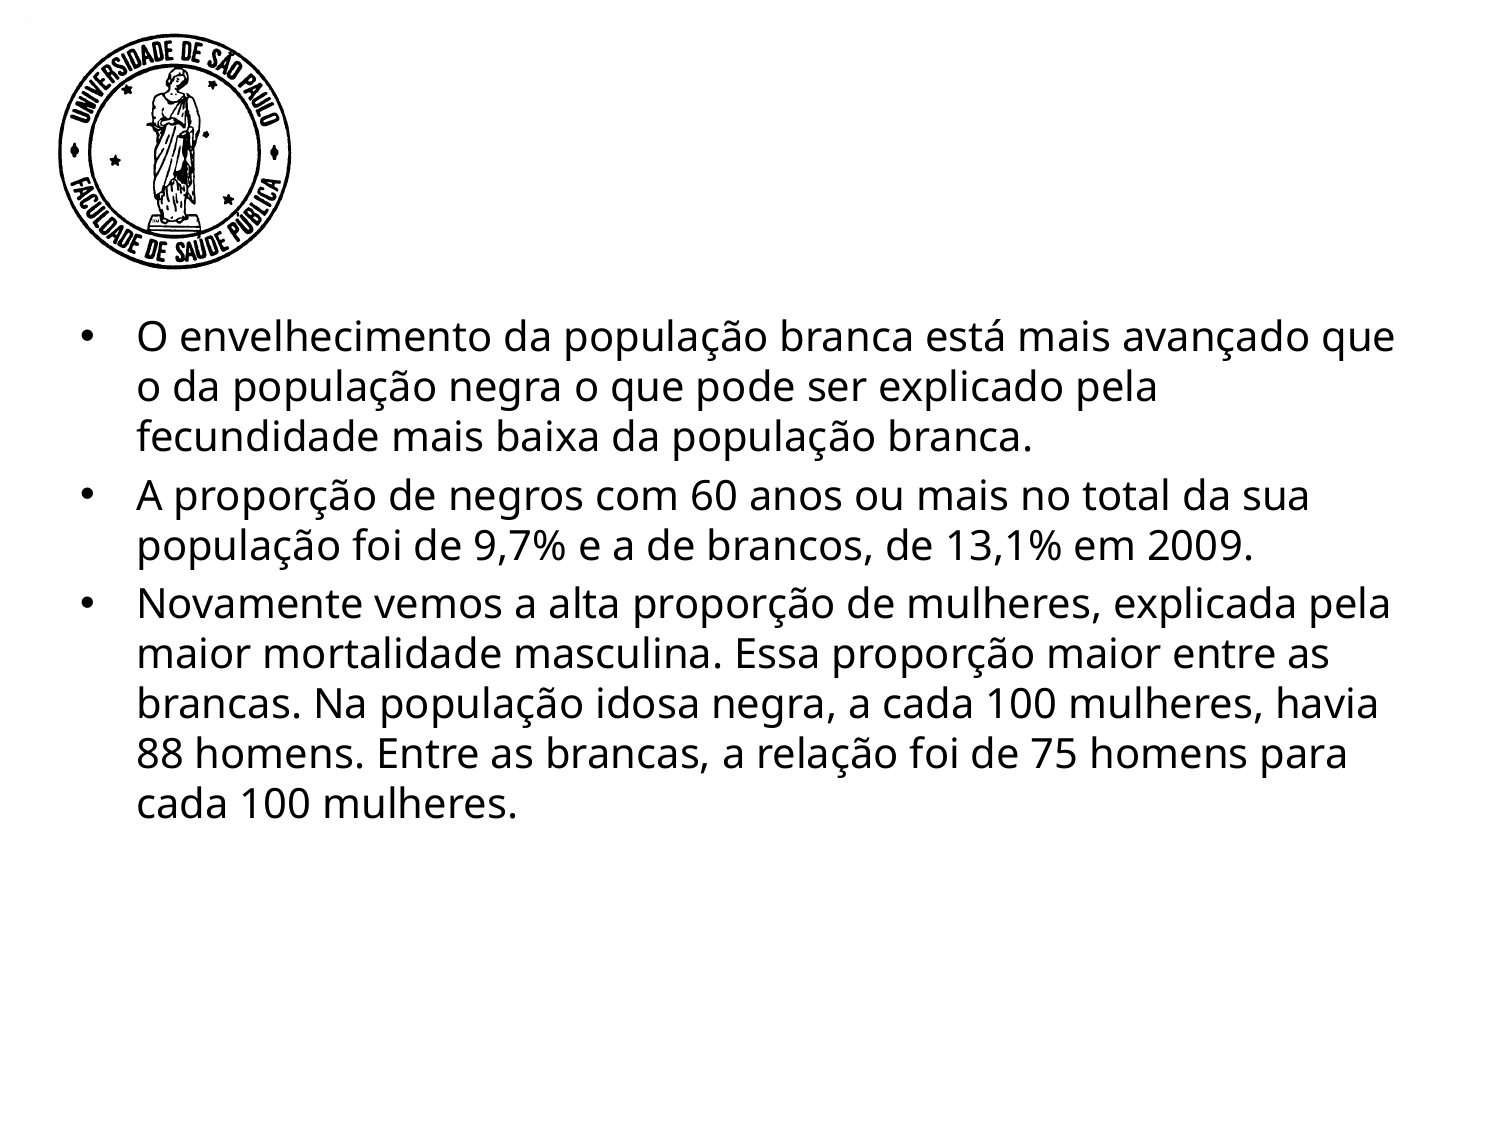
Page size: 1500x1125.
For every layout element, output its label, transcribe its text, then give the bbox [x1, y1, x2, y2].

list O envelhecimento da população branca está mais avançado que o da população negra o que pode ser explicado pela fecundidade mais baixa da população branca. A proporção de negros com 60 anos ou mais no total da sua população foi de 9,7% e a de brancos, de 13,1% em 2009. Novamente vemos a alta proporção de mulheres, explicada pela maior mortalidade masculina. Essa proporção maior entre as brancas. Na população idosa negra, a cada 100 mulheres, havia 88 homens. Entre as brancas, a relação foi de 75 homens para cada 100 mulheres. [64, 302, 1415, 1046]
picture [29, 18, 313, 292]
